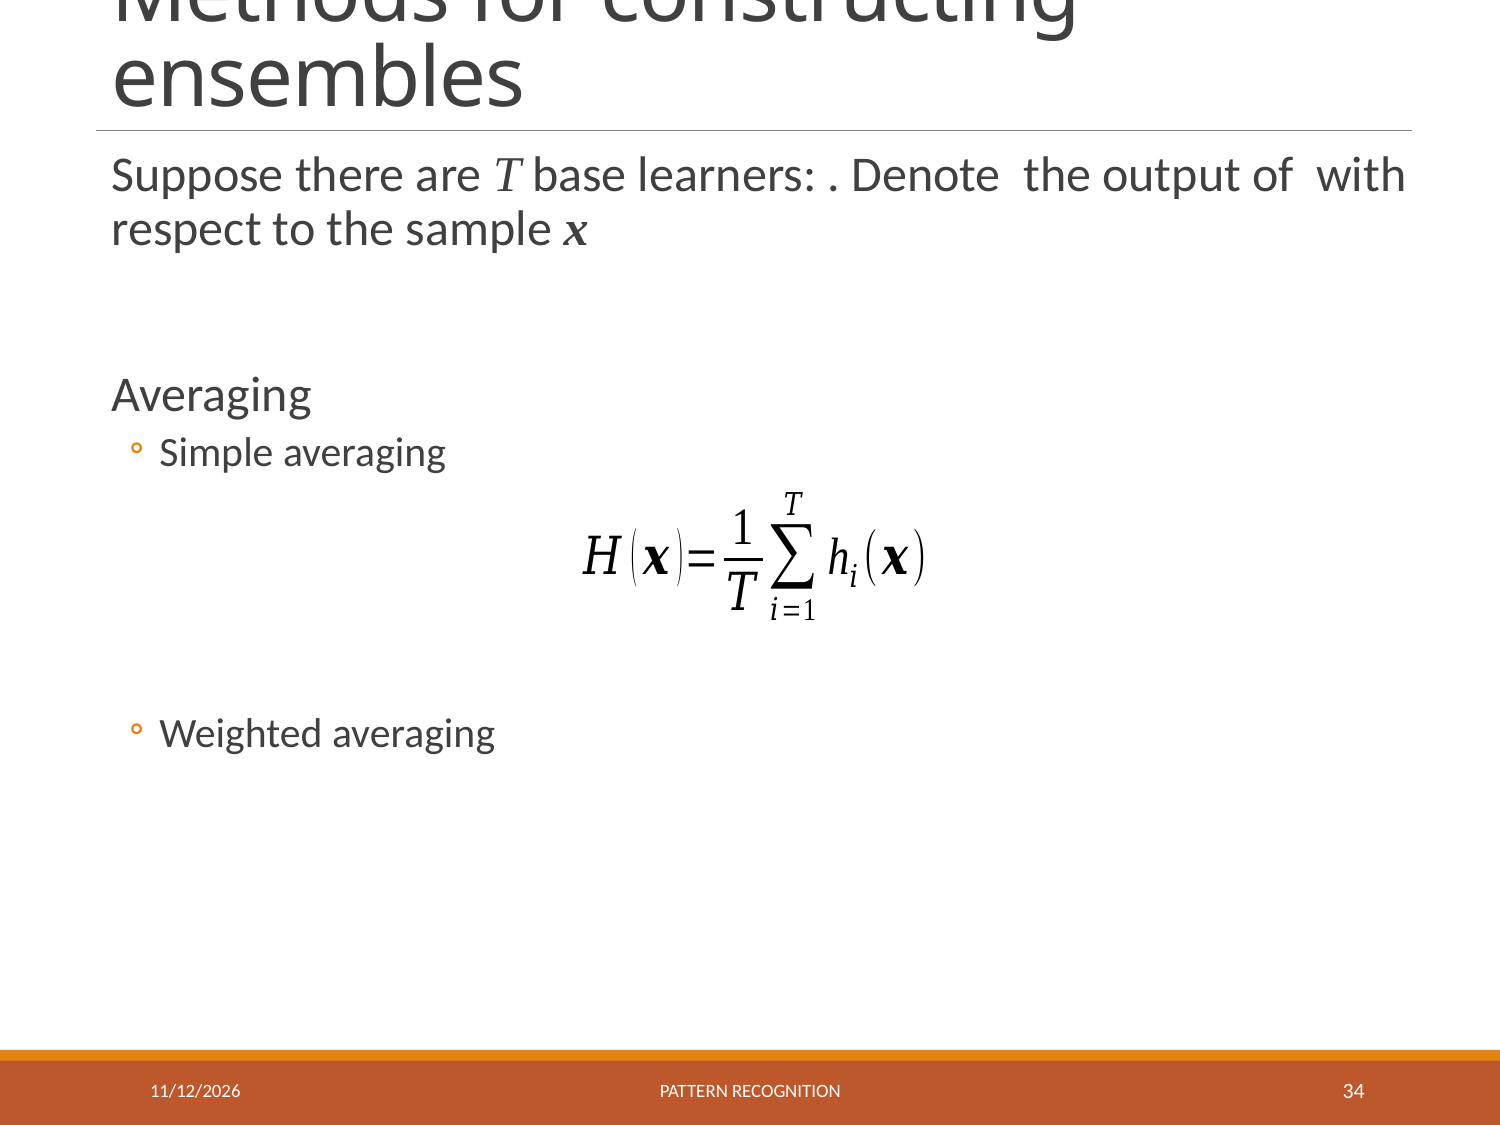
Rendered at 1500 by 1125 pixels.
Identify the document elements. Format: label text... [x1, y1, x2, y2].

title Methods for constructing ensembles [96, 19, 1413, 131]
footer Pattern recognition [453, 1059, 1047, 1120]
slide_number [135, 1059, 440, 1120]
slide_number 34 [1218, 1059, 1380, 1120]
